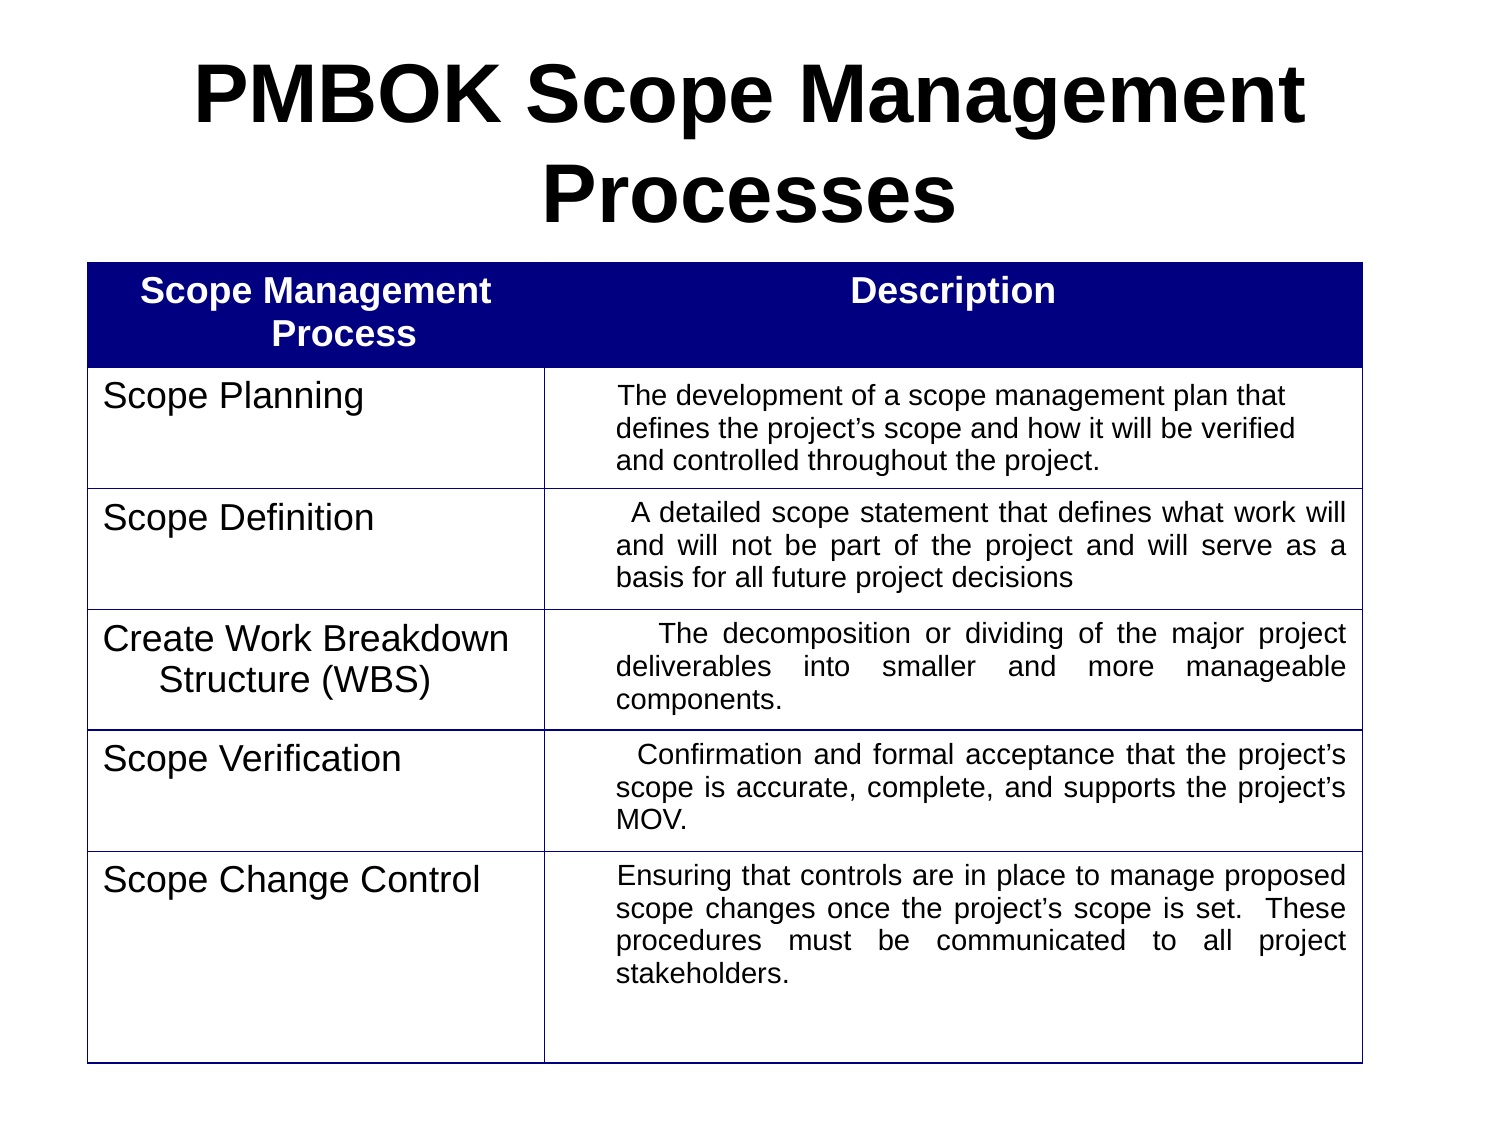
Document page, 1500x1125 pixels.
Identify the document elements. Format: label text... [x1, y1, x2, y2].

table_cell The decomposition or dividing of the major project deliverables into smaller and more manageable components. [545, 610, 1362, 729]
table_cell A detailed scope statement that defines what work will and will not be part of the project and will serve as a basis for all future project decisions [545, 489, 1362, 609]
title PMBOK Scope Management Processes [75, 45, 1425, 233]
table_header Description [545, 263, 1362, 367]
table_cell Ensuring that controls are in place to manage proposed scope changes once the project’s scope is set. These procedures must be communicated to all project stakeholders. [545, 852, 1362, 1062]
table_cell Scope Planning [88, 368, 544, 488]
table_cell Scope Verification [88, 731, 544, 851]
table_cell Scope Definition [88, 489, 544, 609]
table_header Scope Management Process [88, 263, 544, 367]
table_cell Confirmation and formal acceptance that the project’s scope is accurate, complete, and supports the project’s MOV. [545, 731, 1362, 851]
table_cell Create Work Breakdown Structure (WBS) [88, 610, 544, 729]
table_cell Scope Change Control [88, 852, 544, 1062]
table_cell The development of a scope management plan that defines the project’s scope and how it will be verified and controlled throughout the project. [545, 368, 1362, 488]
